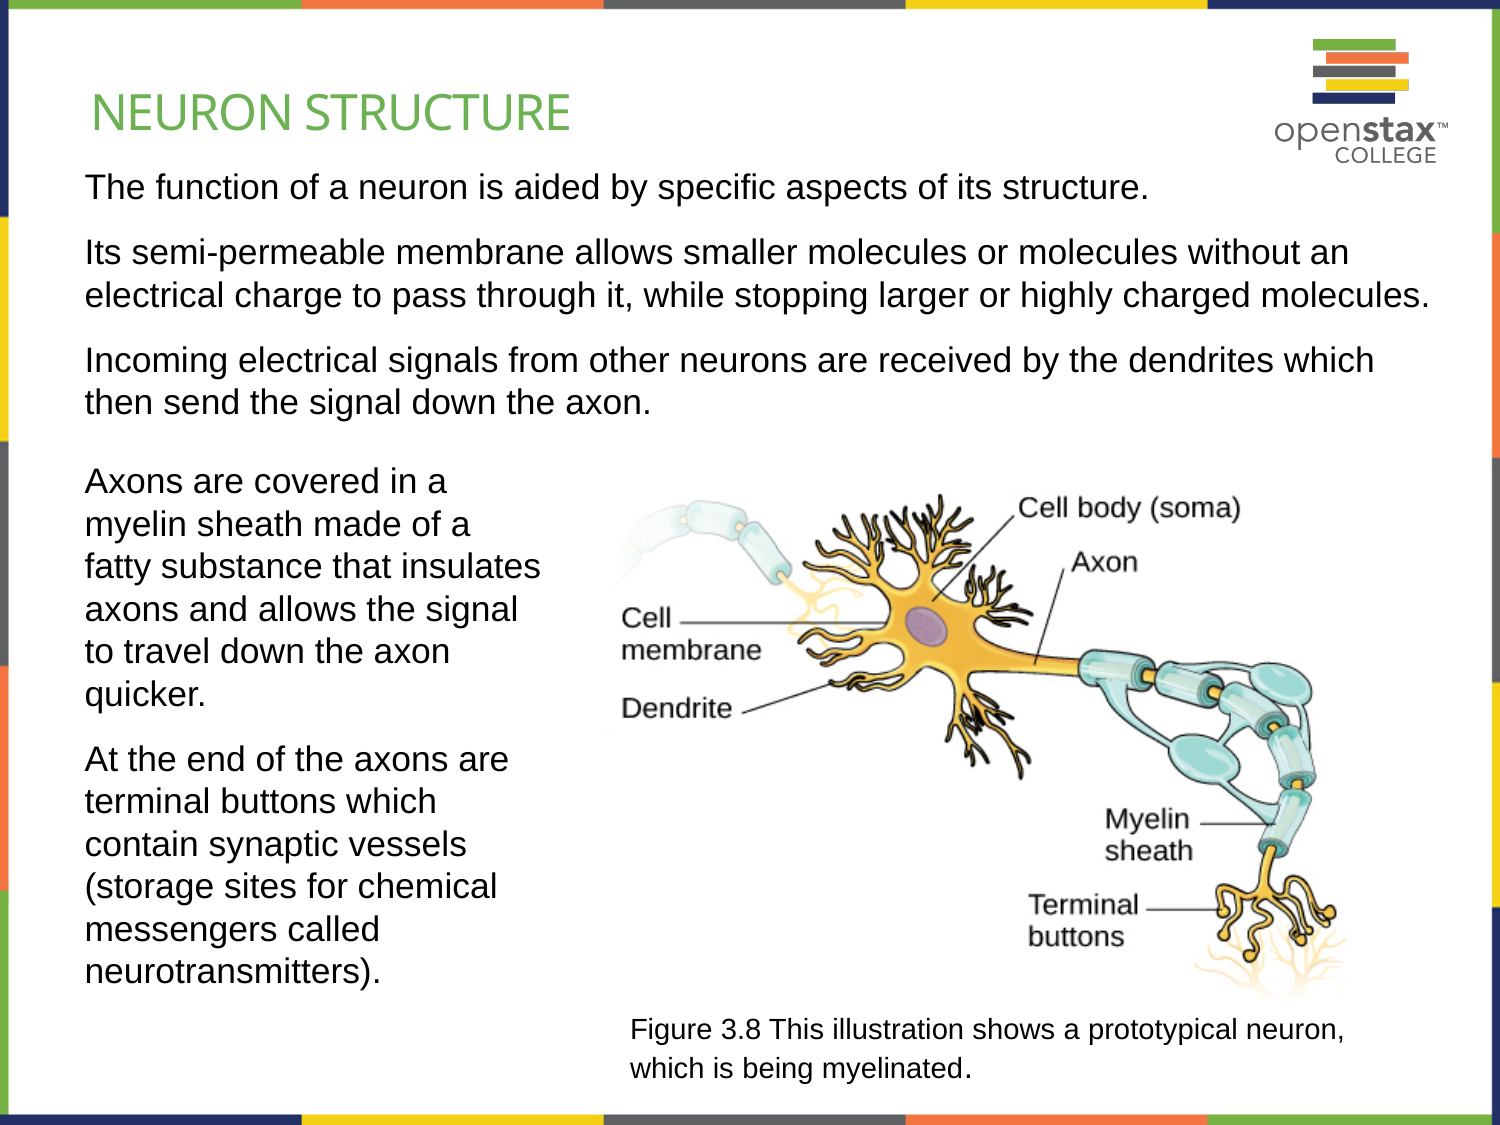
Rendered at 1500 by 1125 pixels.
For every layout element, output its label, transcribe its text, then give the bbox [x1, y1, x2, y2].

list Figure 3.8 This illustration shows a prototypical neuron, which is being myelinated. [615, 1008, 1398, 1095]
picture [0, 0, 1500, 1125]
text_box Axons are covered in a myelin sheath made of a fatty substance that insulates axons and allows the signal to travel down the axon quicker. At the end of the axons are terminal buttons which contain synaptic vessels (storage sites for chemical messengers called neurotransmitters). [69, 565, 560, 1064]
text_box The function of a neuron is aided by specific aspects of its structure. Its semi-permeable membrane allows smaller molecules or molecules without an electrical charge to pass through it, while stopping larger or highly charged molecules. Incoming electrical signals from other neurons are received by the dendrites which then send the signal down the axon. [69, 157, 1468, 565]
title Neuron structure [75, 39, 1274, 148]
